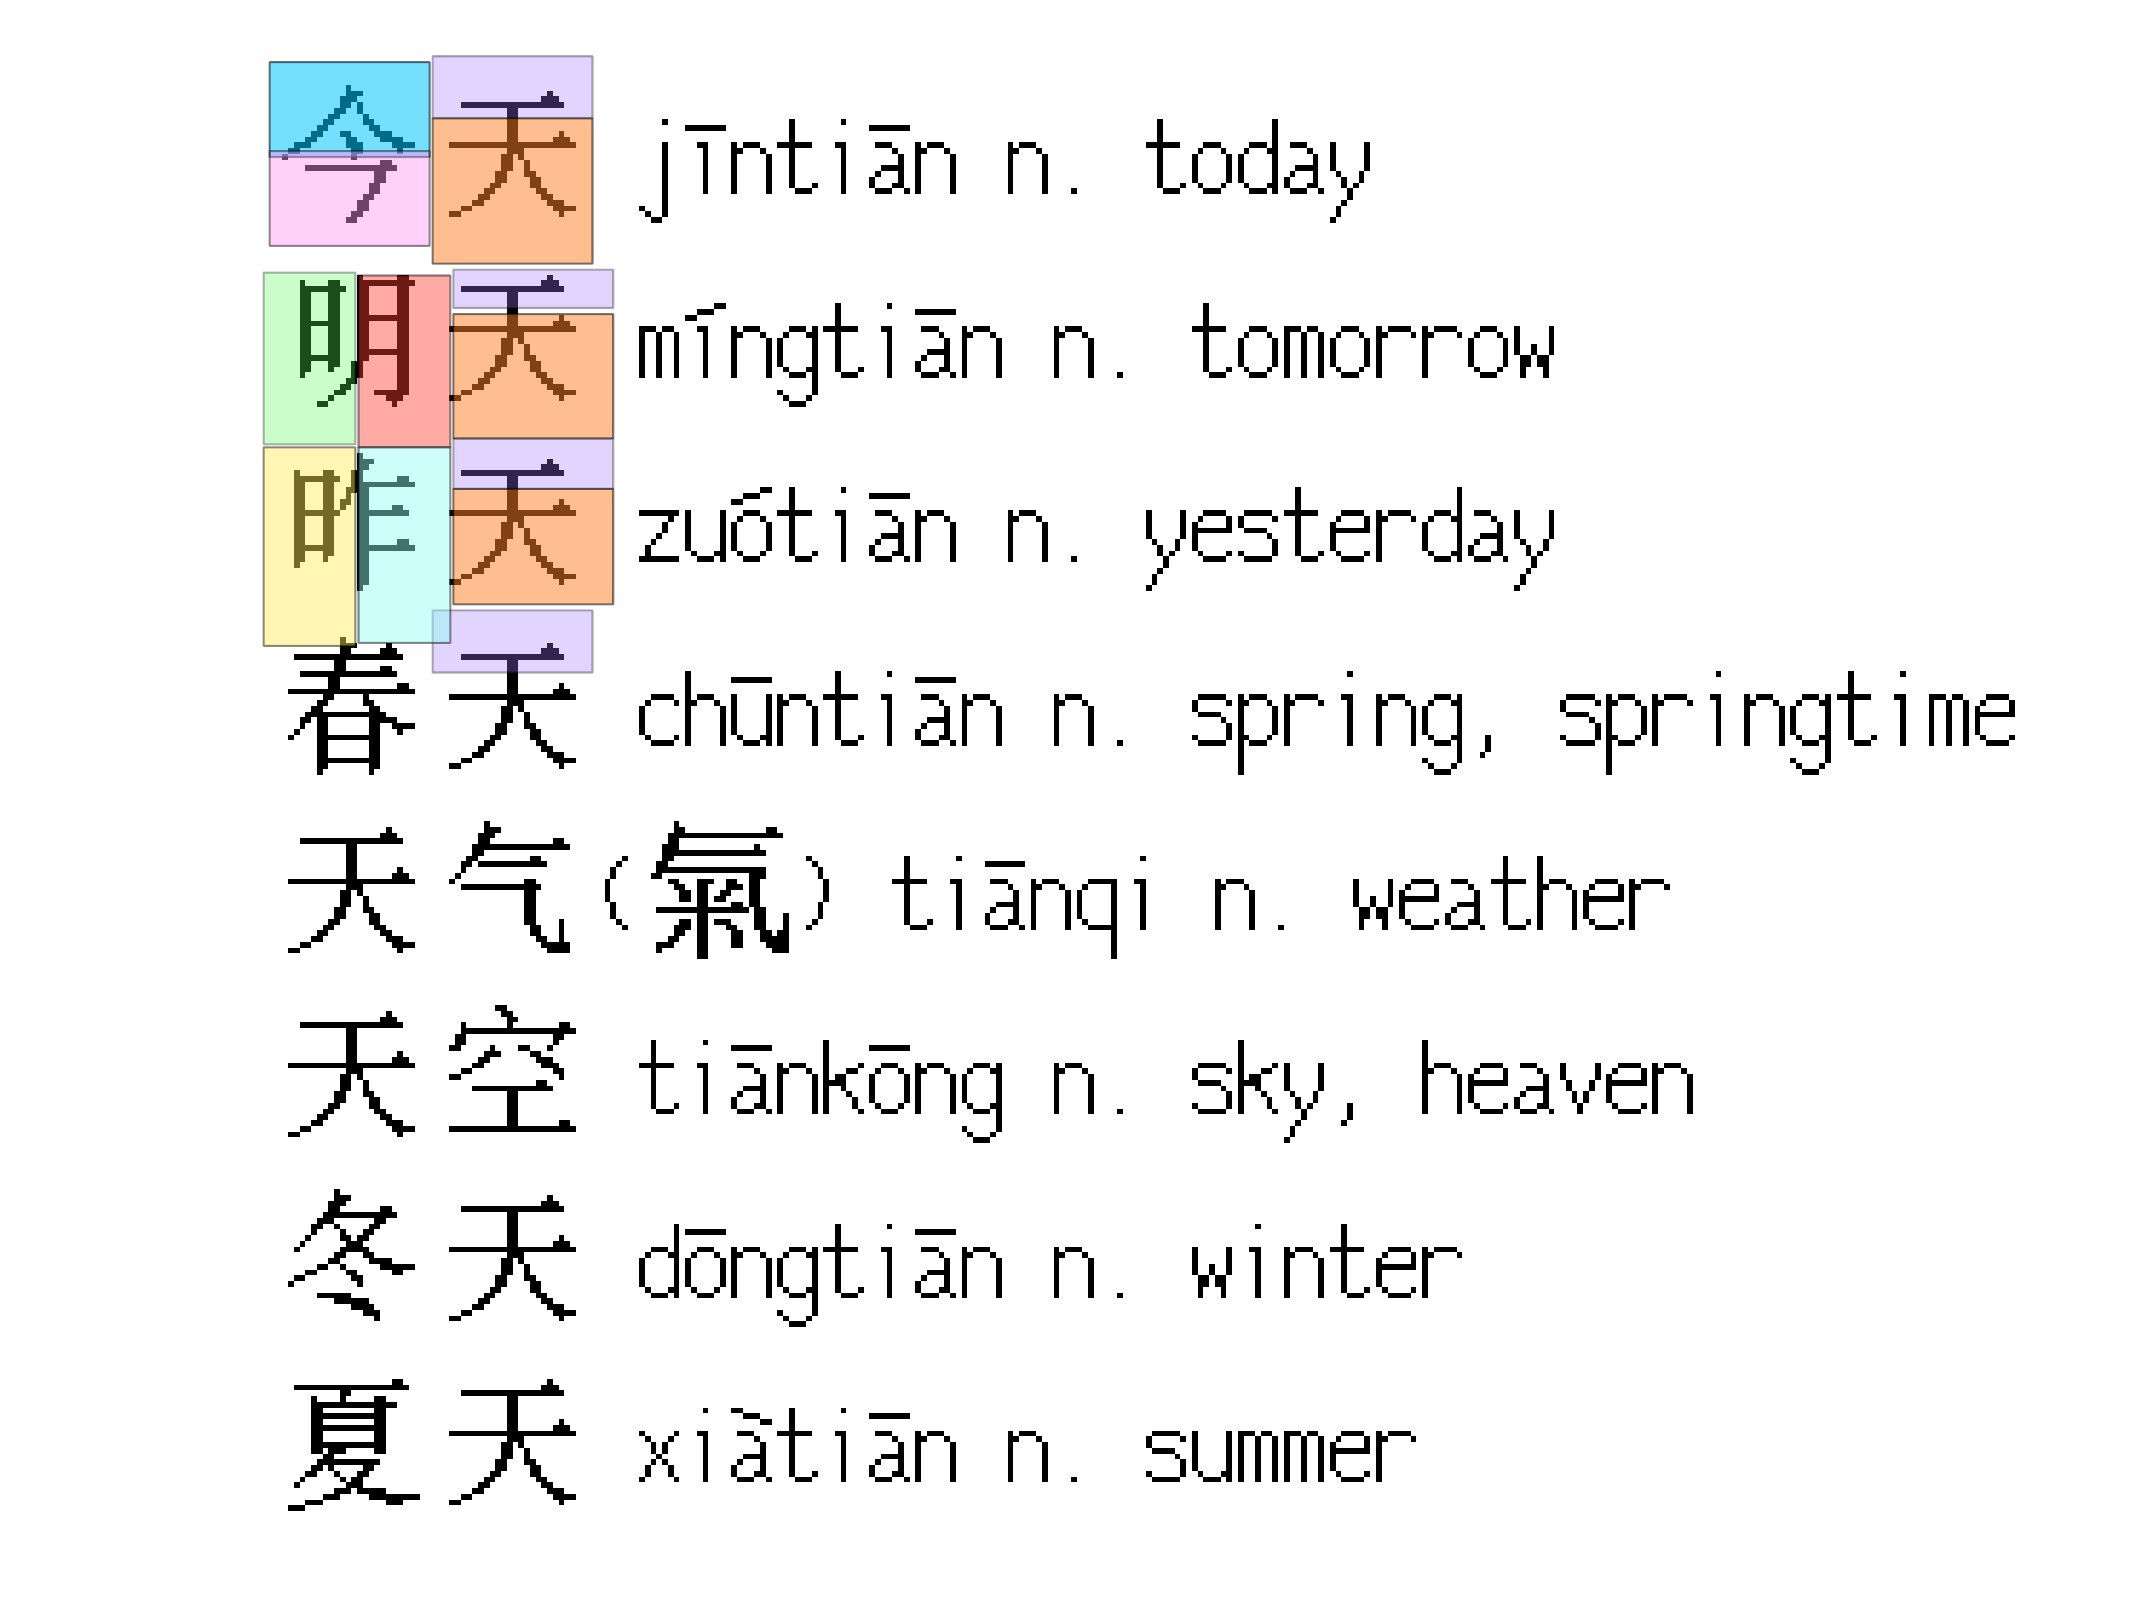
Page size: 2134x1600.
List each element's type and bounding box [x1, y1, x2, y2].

text_box [432, 56, 593, 60]
picture [254, 67, 2050, 1530]
